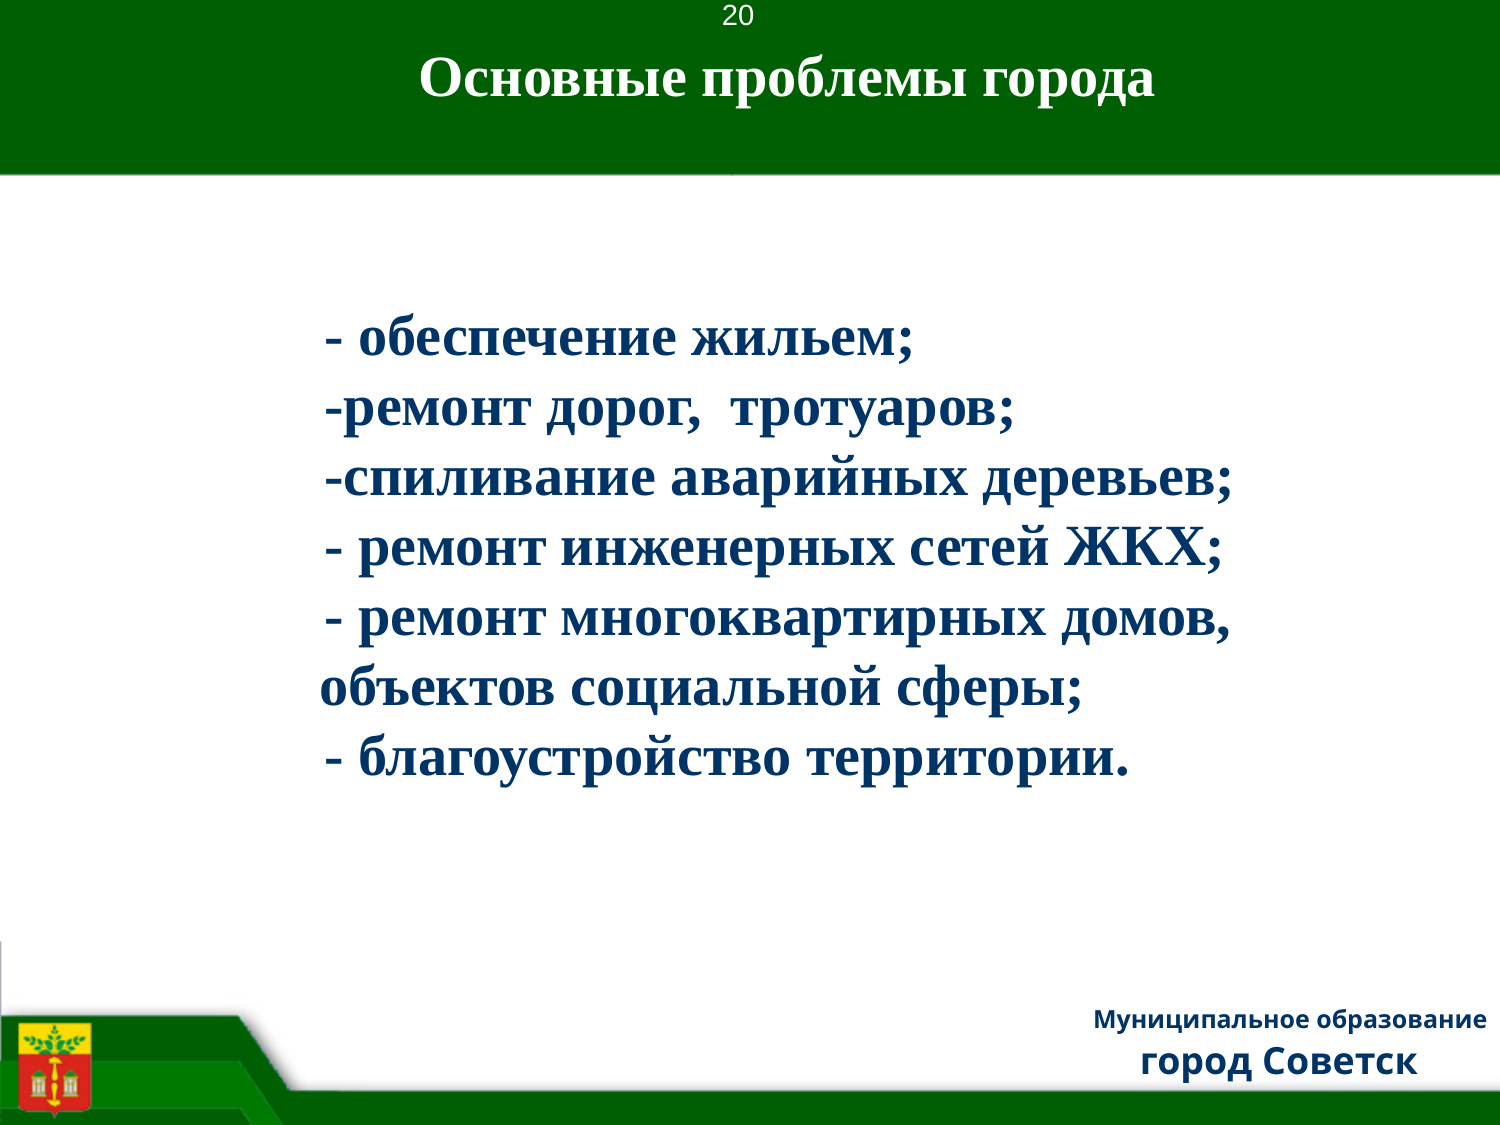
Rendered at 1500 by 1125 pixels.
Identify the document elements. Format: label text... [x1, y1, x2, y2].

text_box Основные проблемы города [182, 30, 1376, 116]
slide_number 20 [418, 0, 770, 40]
picture [0, 0, 1500, 1125]
text_box Муниципальное образование [1376, 996, 1500, 1041]
text_box город Советск [1124, 1041, 1500, 1090]
text_box - обеспечение жильем; -ремонт дорог, тротуаров; -спиливание аварийных деревьев; - ремонт инженерных сетей ЖКХ; - ремонт многоквартирных домов, объектов социальной сферы; - благоустройство территории. [159, 219, 1376, 1055]
